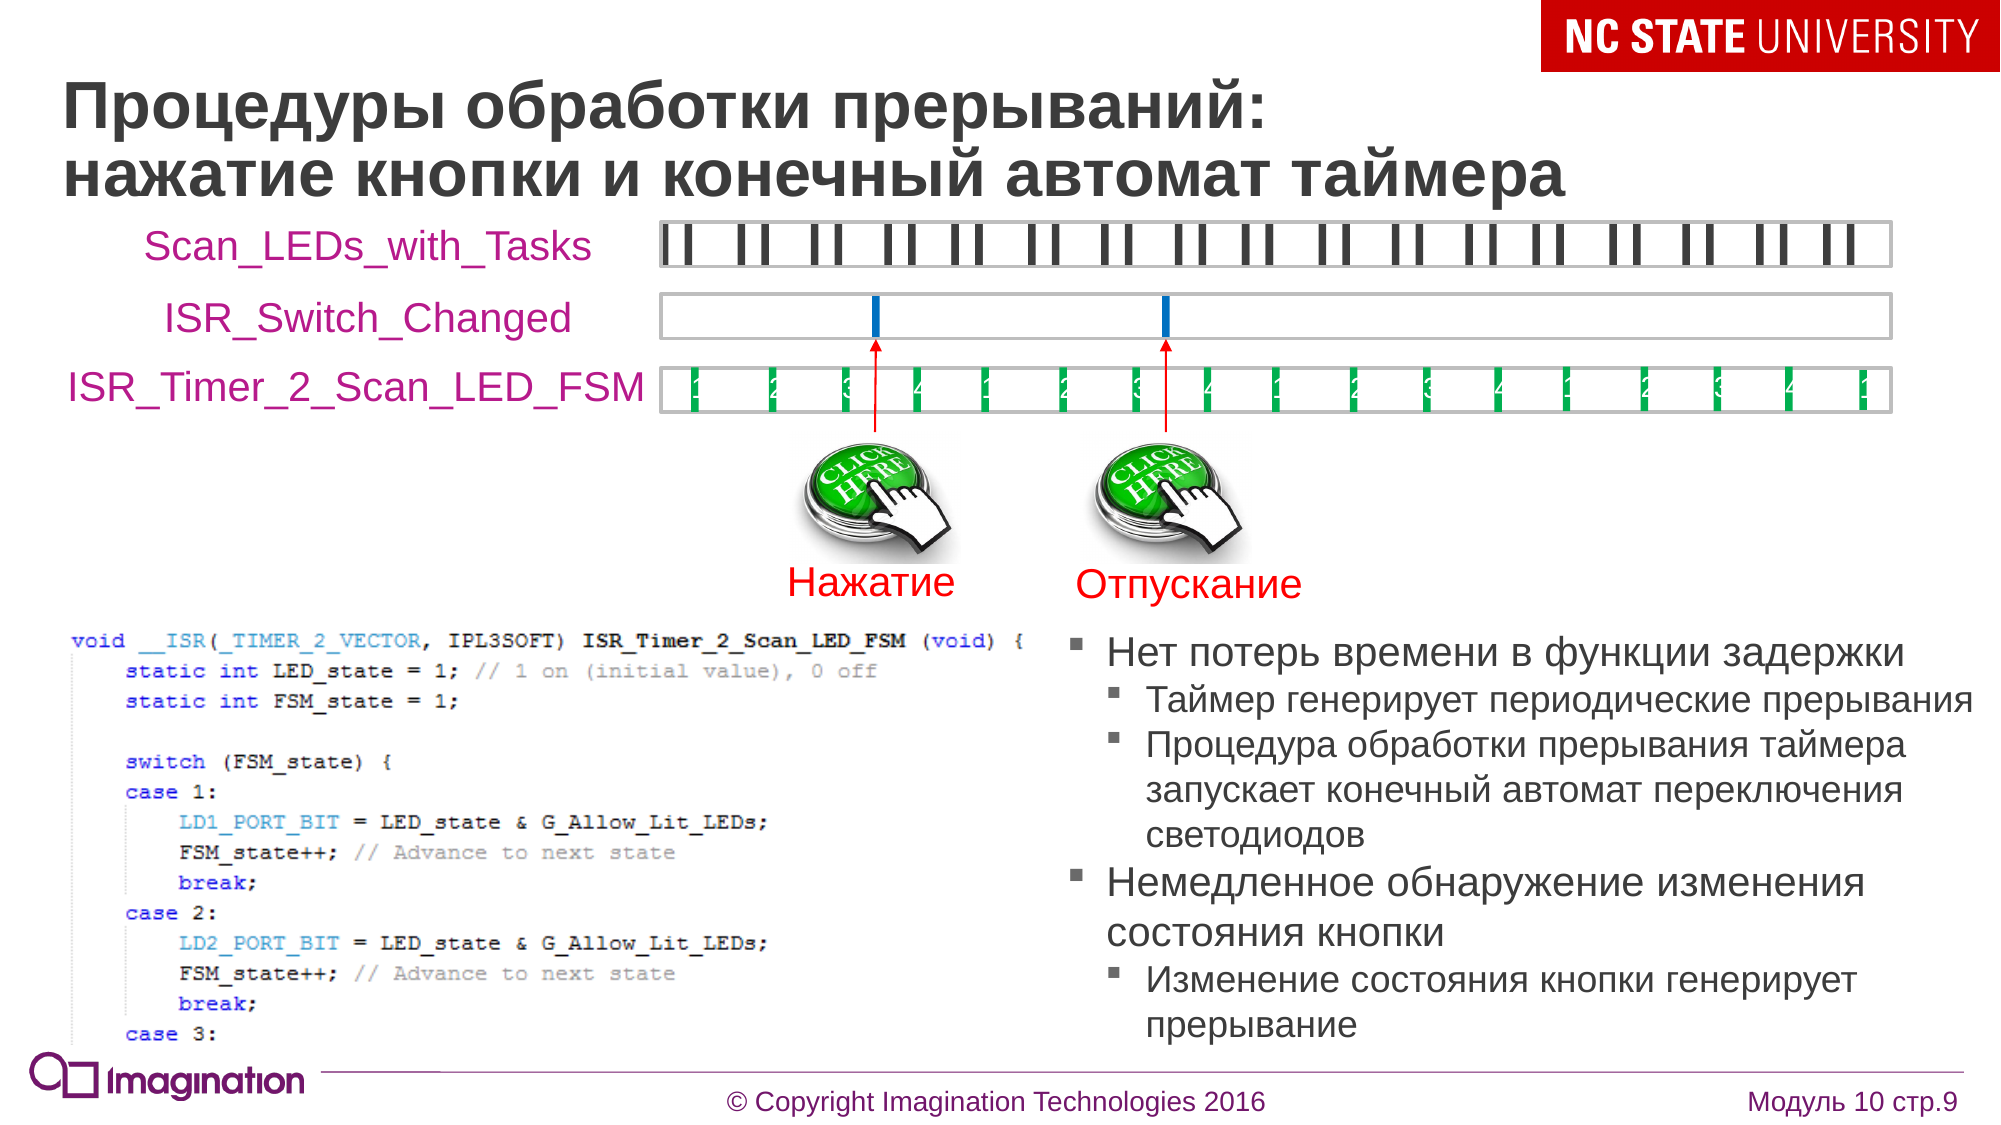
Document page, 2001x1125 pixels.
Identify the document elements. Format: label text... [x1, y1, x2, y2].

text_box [111, 212, 1892, 276]
list Нет потерь времени в функции задержки Таймер генерирует периодические прерывания Процедура обработки прерывания таймера запускает конечный автомат переключения светодиодов Немедленное обнаружение изменения состояния кнопки Изменение состояния кнопки генерирует прерывание [1066, 624, 2000, 1016]
picture [789, 431, 961, 564]
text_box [111, 284, 1892, 349]
picture [29, 1051, 304, 1101]
picture [1079, 431, 1252, 564]
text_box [1170, 358, 1892, 417]
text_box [881, 359, 1161, 417]
text_box Нажатие [737, 547, 1006, 611]
text_box Отпускание [1035, 550, 1343, 613]
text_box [110, 353, 874, 417]
picture [1541, 0, 2000, 72]
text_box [29, 353, 869, 417]
title Процедуры обработки прерываний: нажатие кнопки и конечный автомат таймера [63, 74, 1965, 146]
picture [63, 624, 1036, 1045]
